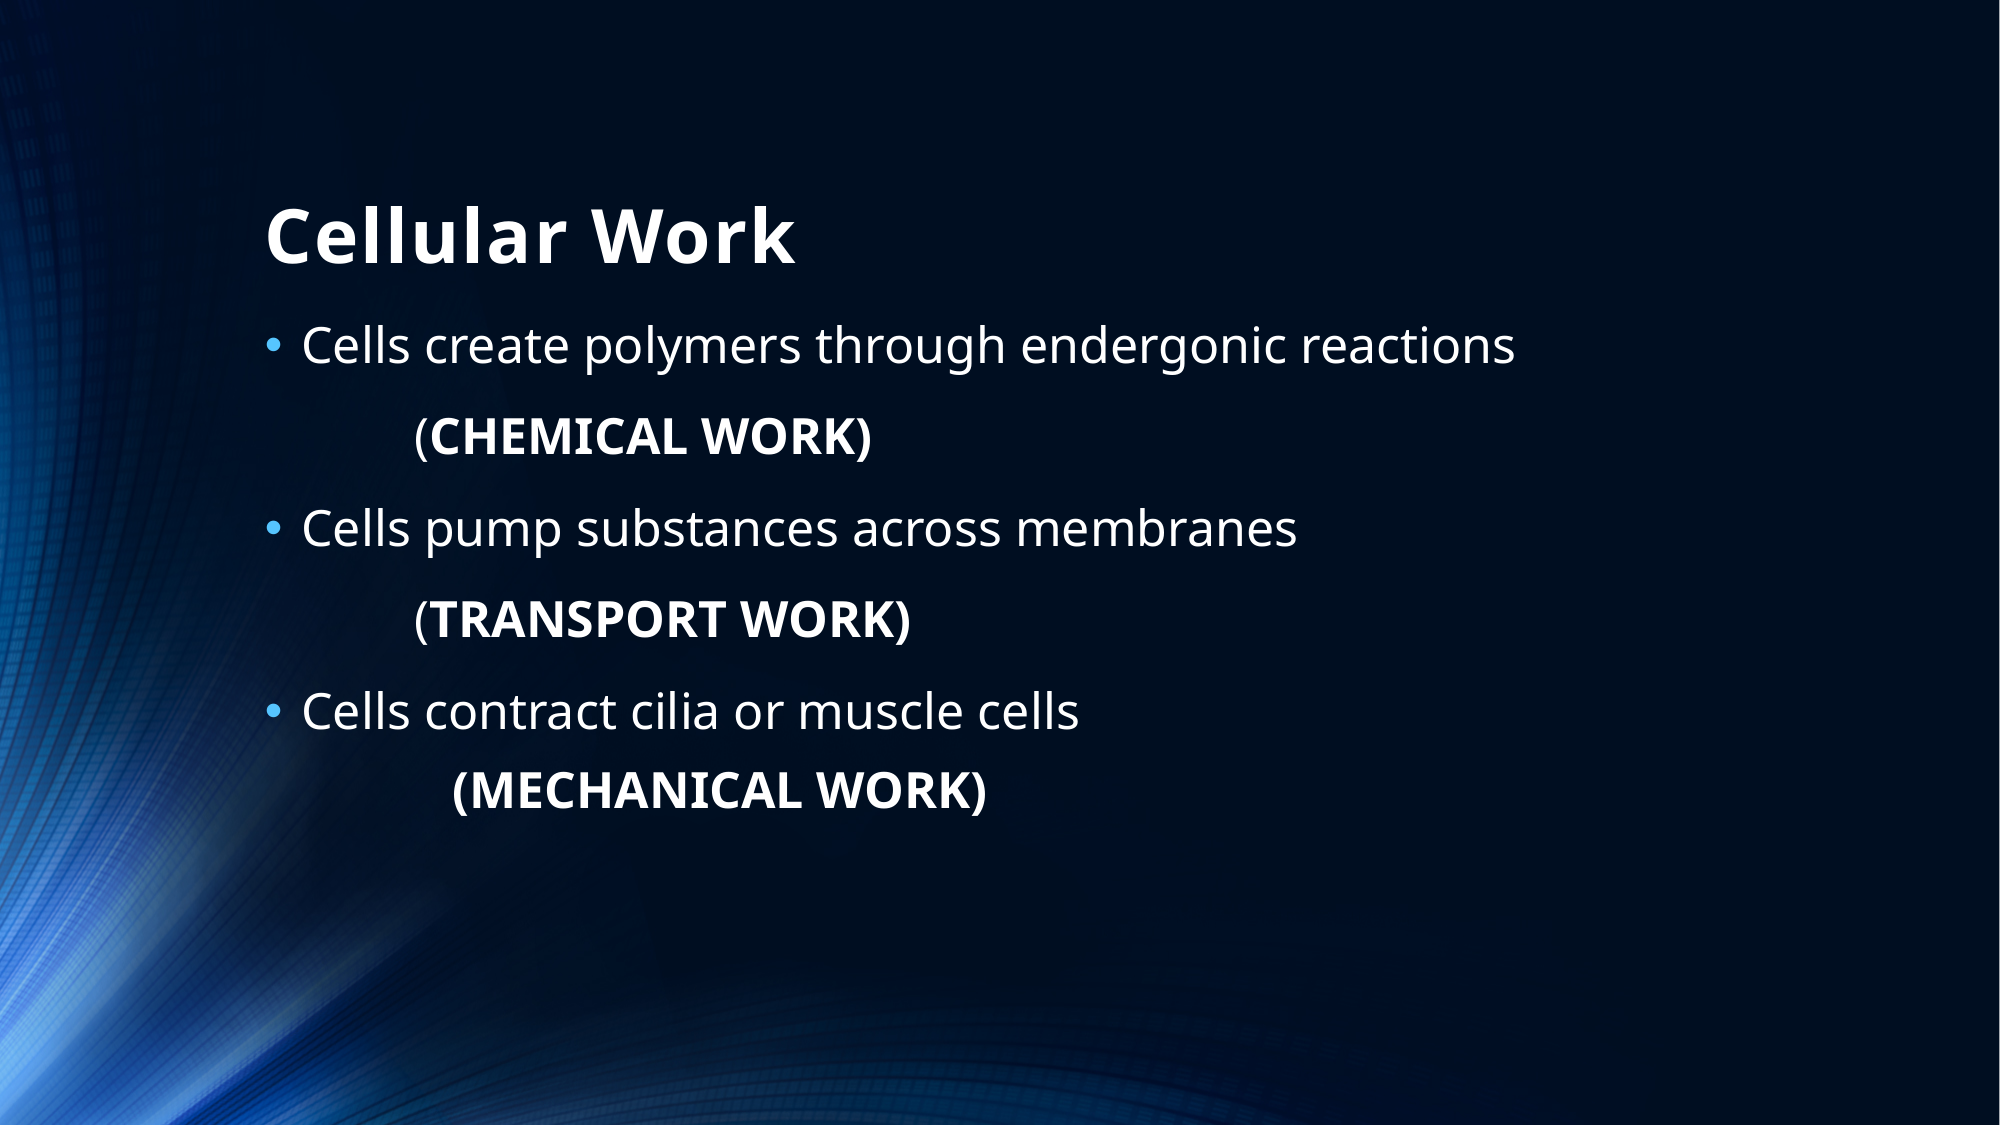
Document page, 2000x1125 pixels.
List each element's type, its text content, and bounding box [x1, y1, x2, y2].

title Cellular Work [249, 62, 1750, 288]
list Cells create polymers through endergonic reactions (CHEMICAL WORK) Cells pump substances across membranes (TRANSPORT WORK) Cells contract cilia or muscle cells (MECHANICAL WORK) [249, 312, 1749, 988]
picture [0, 0, 2000, 1125]
